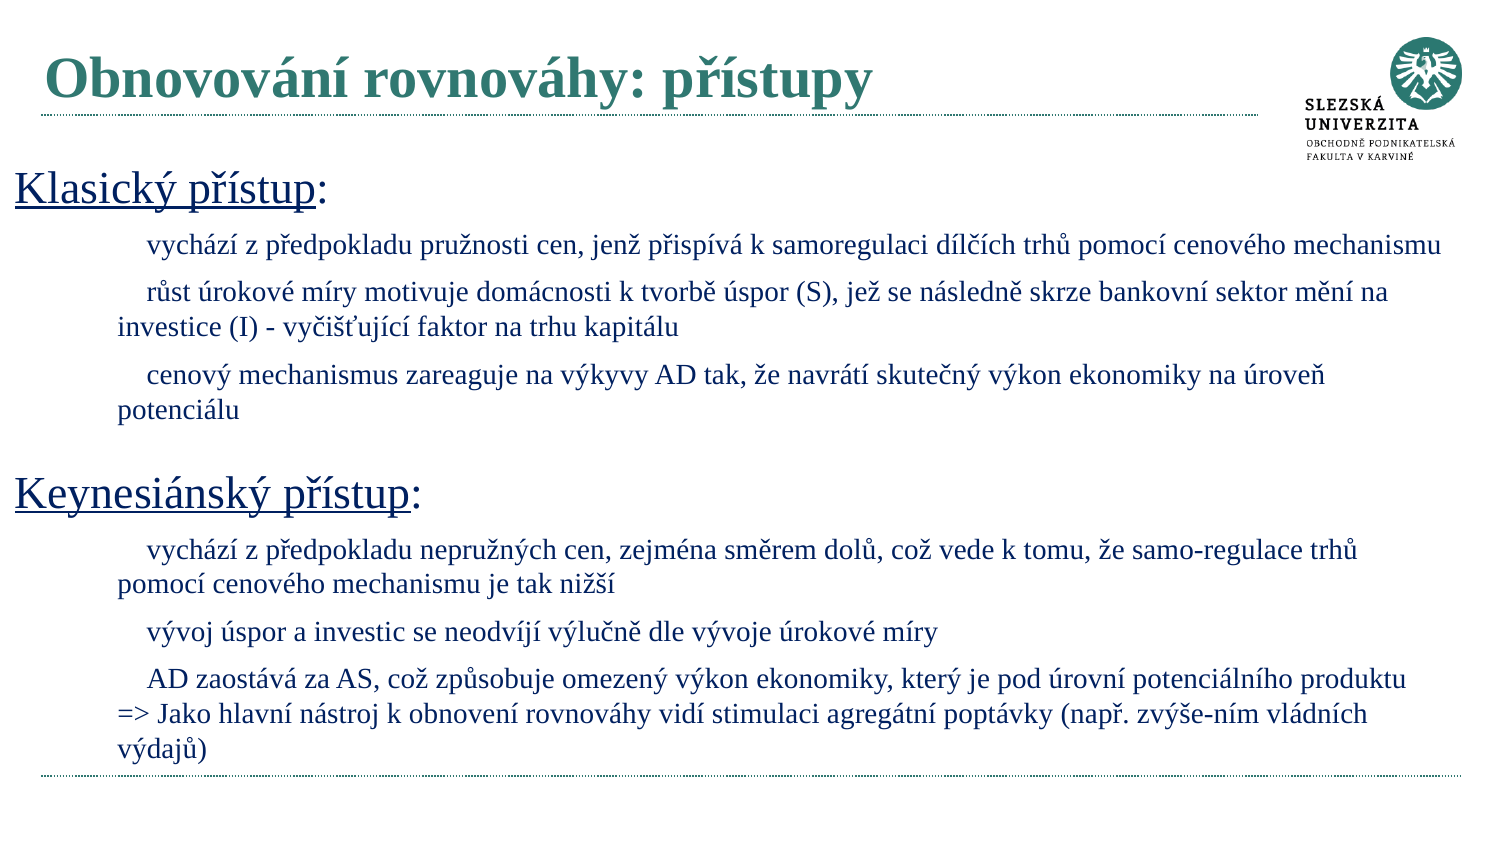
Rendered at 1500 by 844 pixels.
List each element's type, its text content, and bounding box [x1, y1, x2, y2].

picture [1305, 37, 1462, 160]
title Obnovování rovnováhy: přístupy [29, 32, 1282, 116]
list Klasický přístup: vychází z předpokladu pružnosti cen, jenž přispívá k samoregulaci dílčích trhů pomocí cenového mechanismu růst úrokové míry motivuje domácnosti k tvorbě úspor (S), jež se následně skrze bankovní sektor mění na investice (I) - vyčišťující faktor na trhu kapitálu cenový mechanismus zareaguje na výkyvy AD tak, že navrátí skutečný výkon ekonomiky na úroveň potenciálu Keynesiánský přístup: vychází z předpokladu nepružných cen, zejména směrem dolů, což vede k tomu, že samo-regulace trhů pomocí cenového mechanismu je tak nižší vývoj úspor a investic se neodvíjí výlučně dle vývoje úrokové míry AD zaostává za AS, což způsobuje omezený výkon ekonomiky, který je pod úrovní potenciálního produktu => Jako hlavní nástroj k obnovení rovnováhy vidí stimulaci agregátní poptávky (např. zvýše-ním vládních výdajů) [0, 150, 1459, 810]
